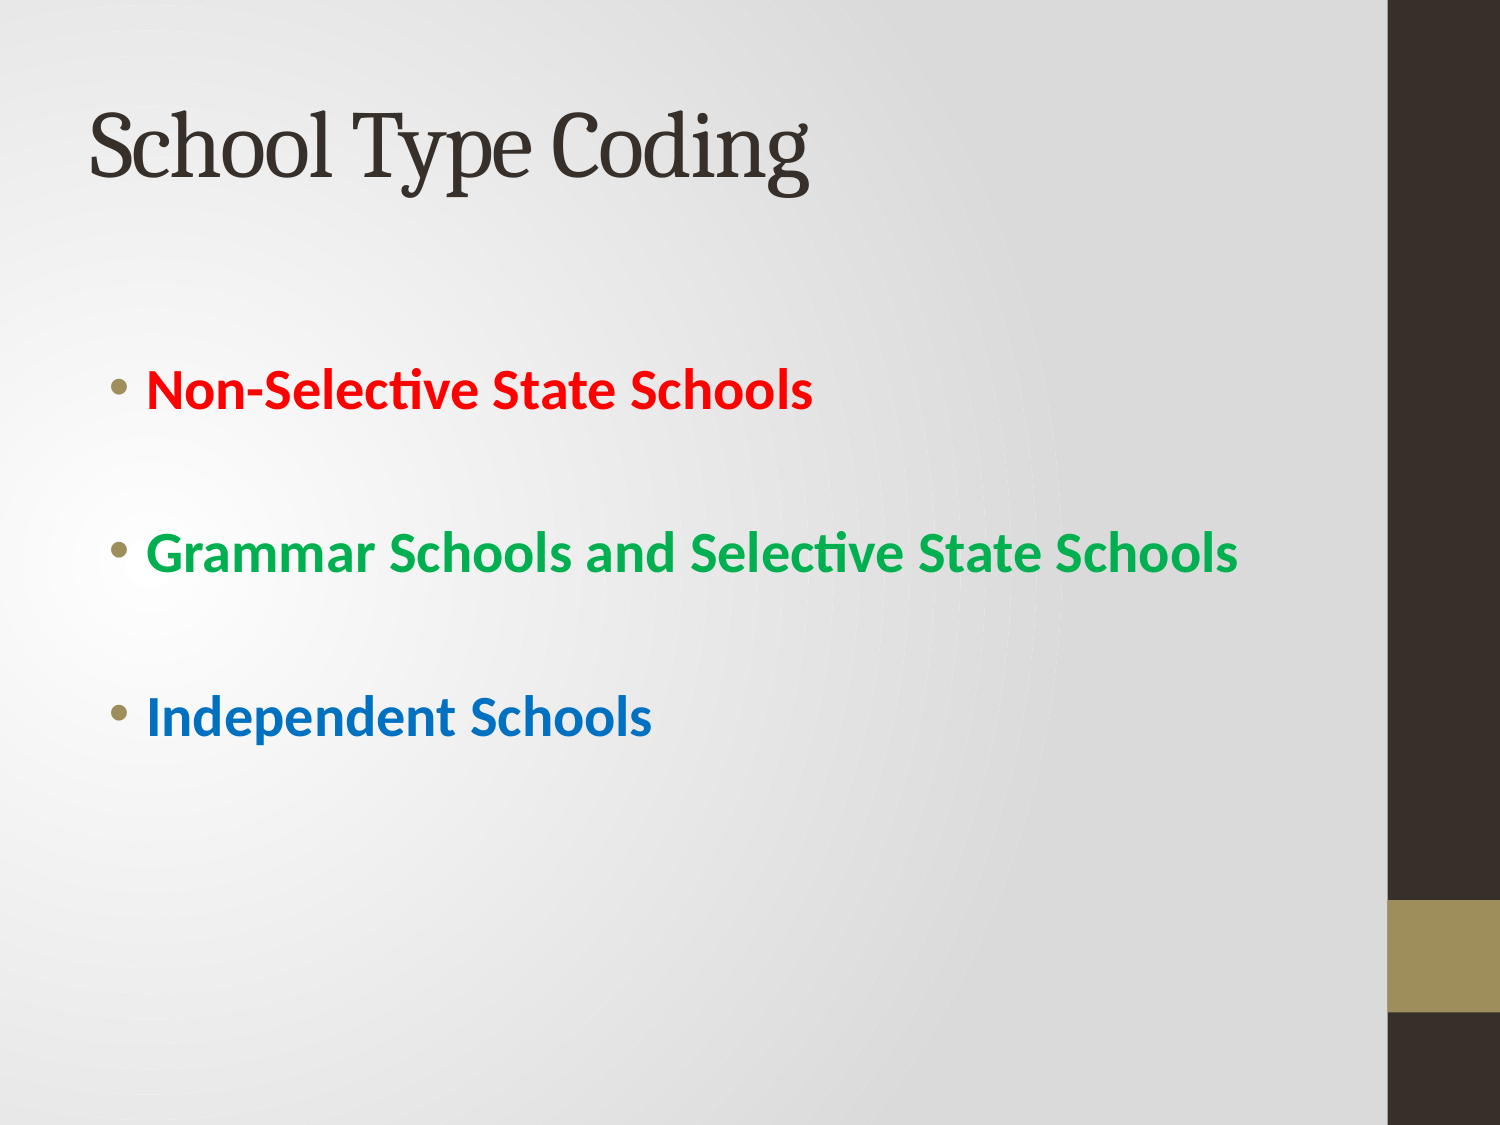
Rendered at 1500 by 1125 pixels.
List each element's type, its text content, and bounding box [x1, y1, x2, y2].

list Non-Selective State Schools Grammar Schools and Selective State Schools Independent Schools [75, 262, 1325, 1050]
title School Type Coding [75, 45, 1325, 233]
